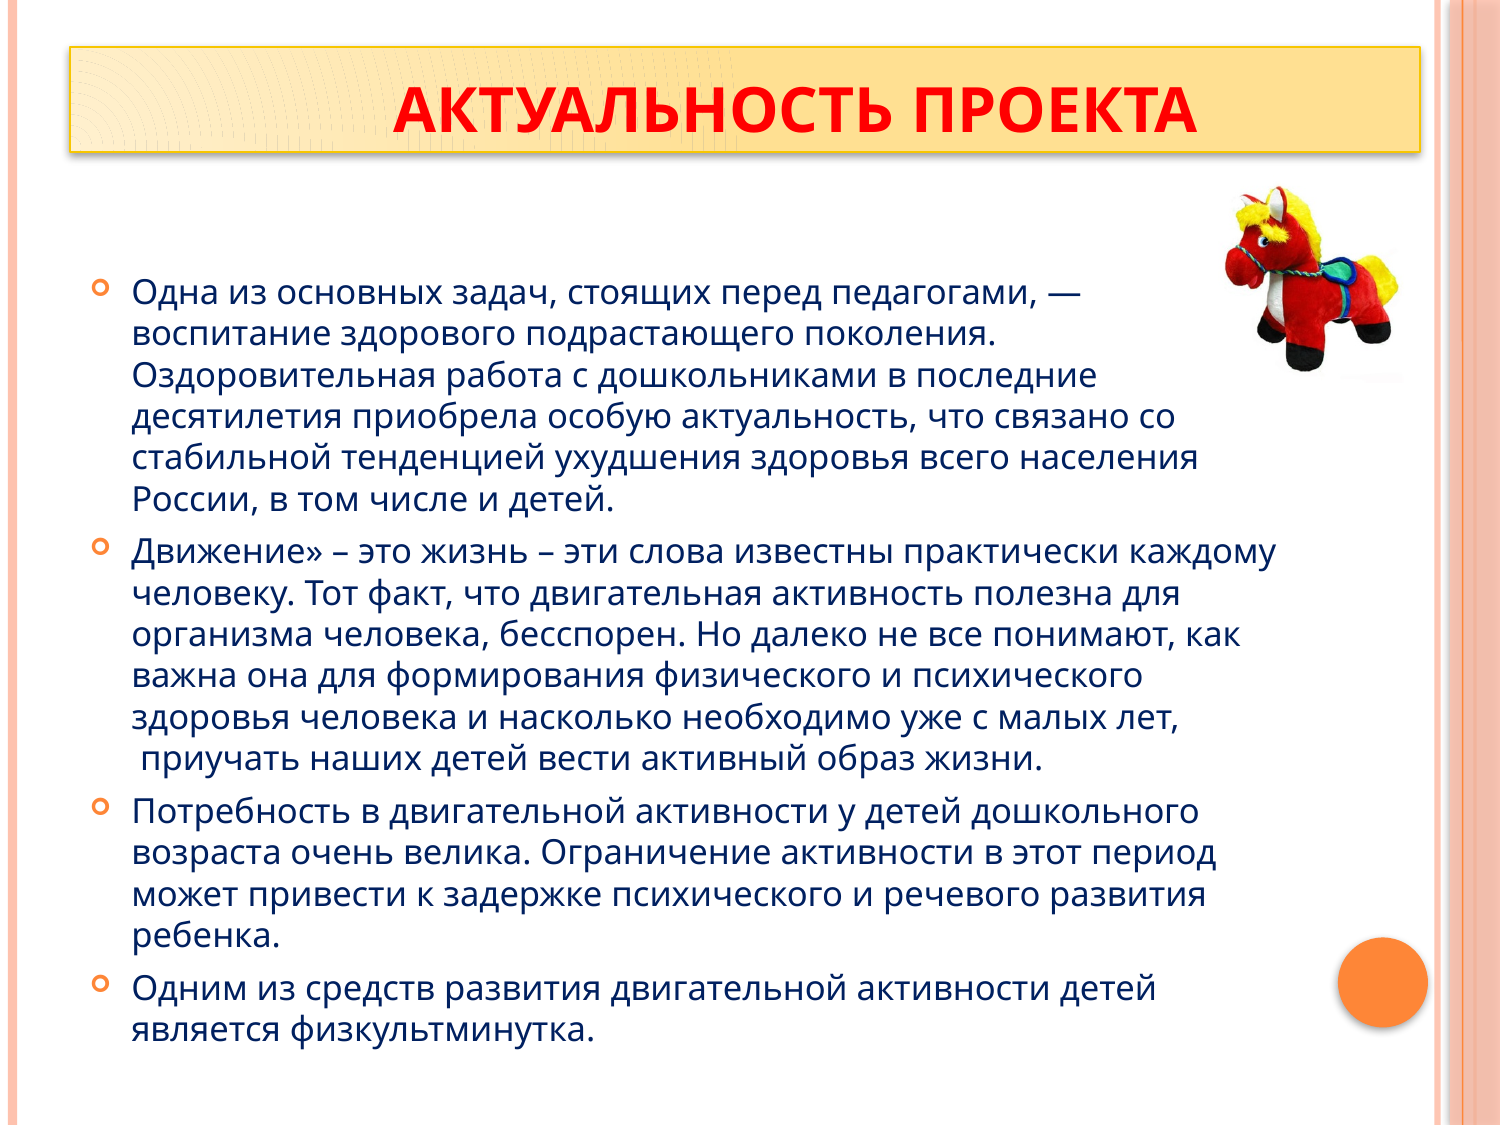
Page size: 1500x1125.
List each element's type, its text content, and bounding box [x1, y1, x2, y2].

list Одна из основных задач, стоящих перед педагогами, — воспитание здорового подрастающего поколения. Оздоровительная работа с дошкольниками в последние десятилетия приобрела особую актуальность, что связано со стабильной тенденцией ухудшения здоровья всего населения России, в том числе и детей. Движение» – это жизнь – эти слова известны практически каждому человеку. Тот факт, что двигательная активность полезна для организма человека, бесспорен. Но далеко не все понимают, как важна она для формирования физического и психического здоровья человека и насколько необходимо уже с малых лет, приучать наших детей вести активный образ жизни. Потребность в двигательной активности у детей дошкольного возраста очень велика. Ограничение активности в этот период может привести к задержке психического и речевого развития ребенка. Одним из средств развития двигательной активности детей является физкультминутка. [75, 262, 1300, 1062]
picture [1206, 175, 1415, 383]
title Актуальность проекта [69, 46, 1421, 153]
